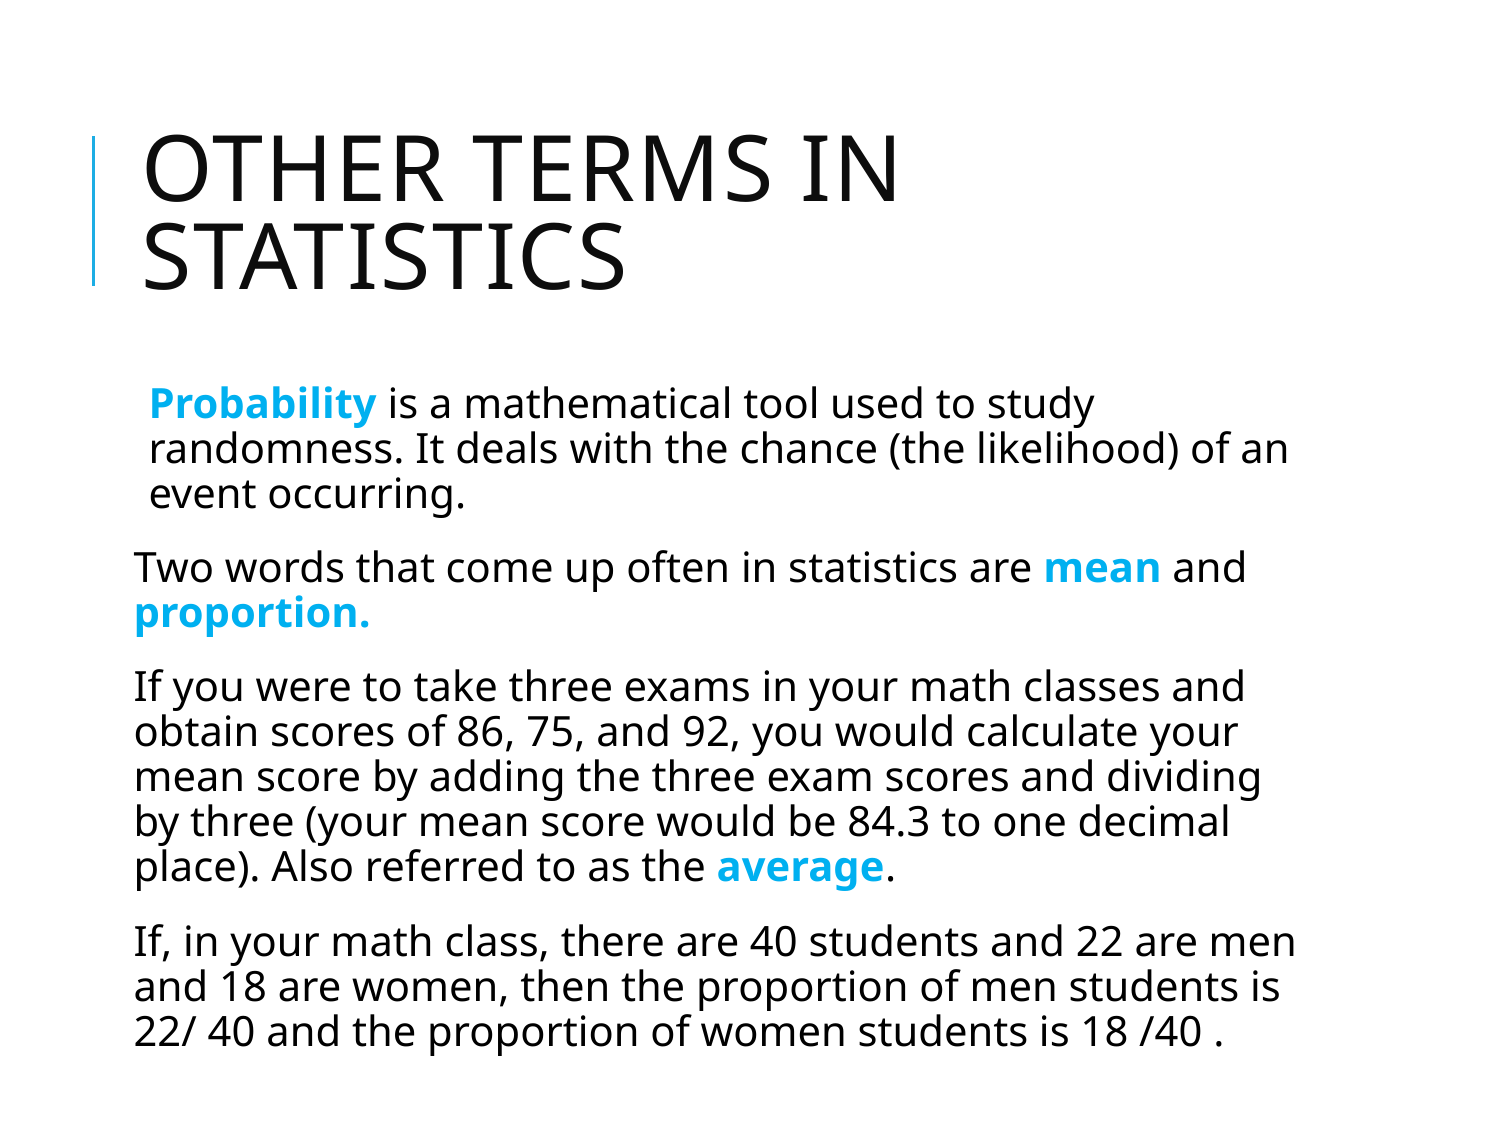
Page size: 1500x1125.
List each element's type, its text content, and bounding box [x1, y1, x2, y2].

title Other terms in statistics [126, 96, 1322, 342]
list Probability is a mathematical tool used to study randomness. It deals with the chance (the likelihood) of an event occurring. Two words that come up often in statistics are mean and proportion. If you were to take three exams in your math classes and obtain scores of 86, 75, and 92, you would calculate your mean score by adding the three exam scores and dividing by three (your mean score would be 84.3 to one decimal place). Also referred to as the average. If, in your math class, there are 40 students and 22 are men and 18 are women, then the proportion of men students is 22/ 40 and the proportion of women students is 18 /40 . [126, 375, 1322, 1035]
